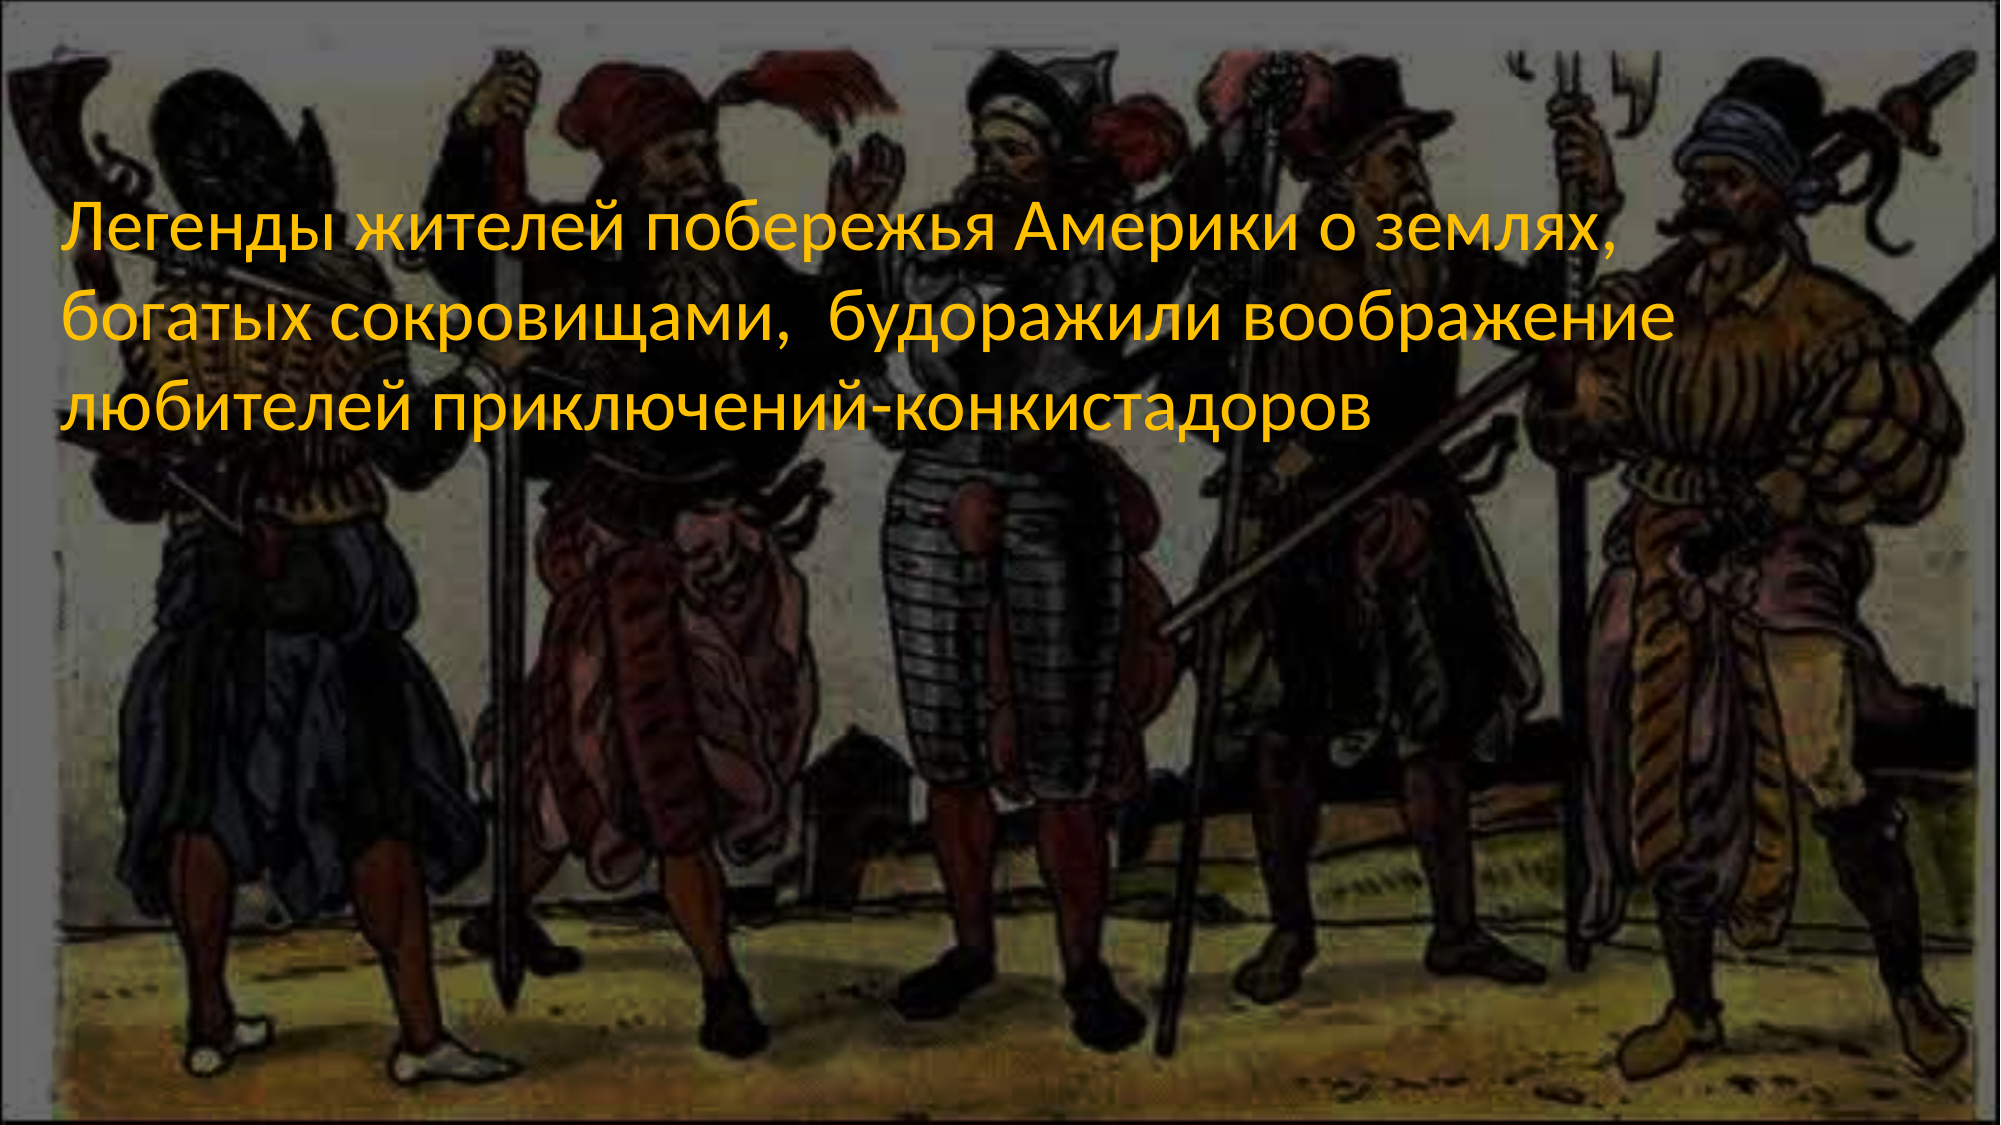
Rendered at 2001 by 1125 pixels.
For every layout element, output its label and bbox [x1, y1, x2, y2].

list [0, 0, 2000, 1125]
